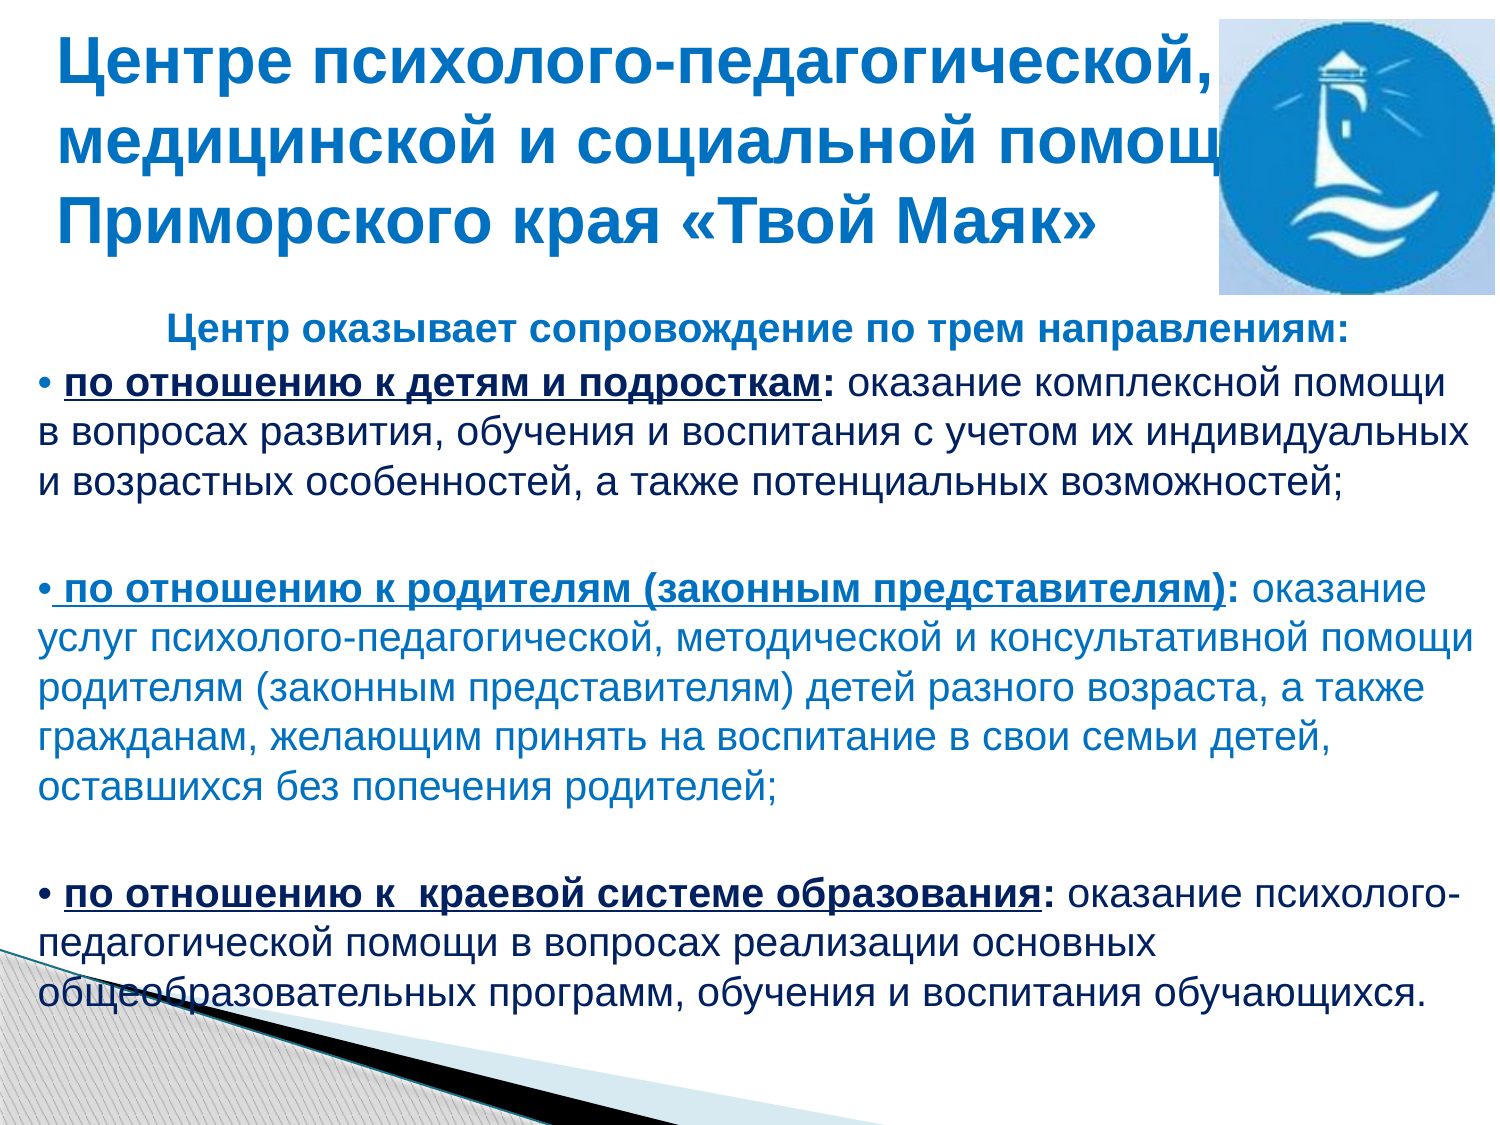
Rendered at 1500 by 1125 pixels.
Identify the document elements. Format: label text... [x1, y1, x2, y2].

title Центре психолого-педагогической, медицинской и социальной помощи Приморского края «Твой Маяк» [41, 42, 1213, 231]
picture [1218, 18, 1495, 295]
list Центр оказывает сопровождение по трем направлениям: • по отношению к детям и подросткам: оказание комплексной помощи в вопросах развития, обучения и воспитания с учетом их индивидуальных и возрастных особенностей, а также потенциальных возможностей; • по отношению к родителям (законным представителям): оказание услуг психолого-педагогической, методической и консультативной помощи родителям (законным представителям) детей разного возраста, а также гражданам, желающим принять на воспитание в свои семьи детей, оставшихся без попечения родителей; • по отношению к краевой системе образования: оказание психолого-педагогической помощи в вопросах реализации основных общеобразовательных программ, обучения и воспитания обучающихся. [5, 294, 1495, 1125]
